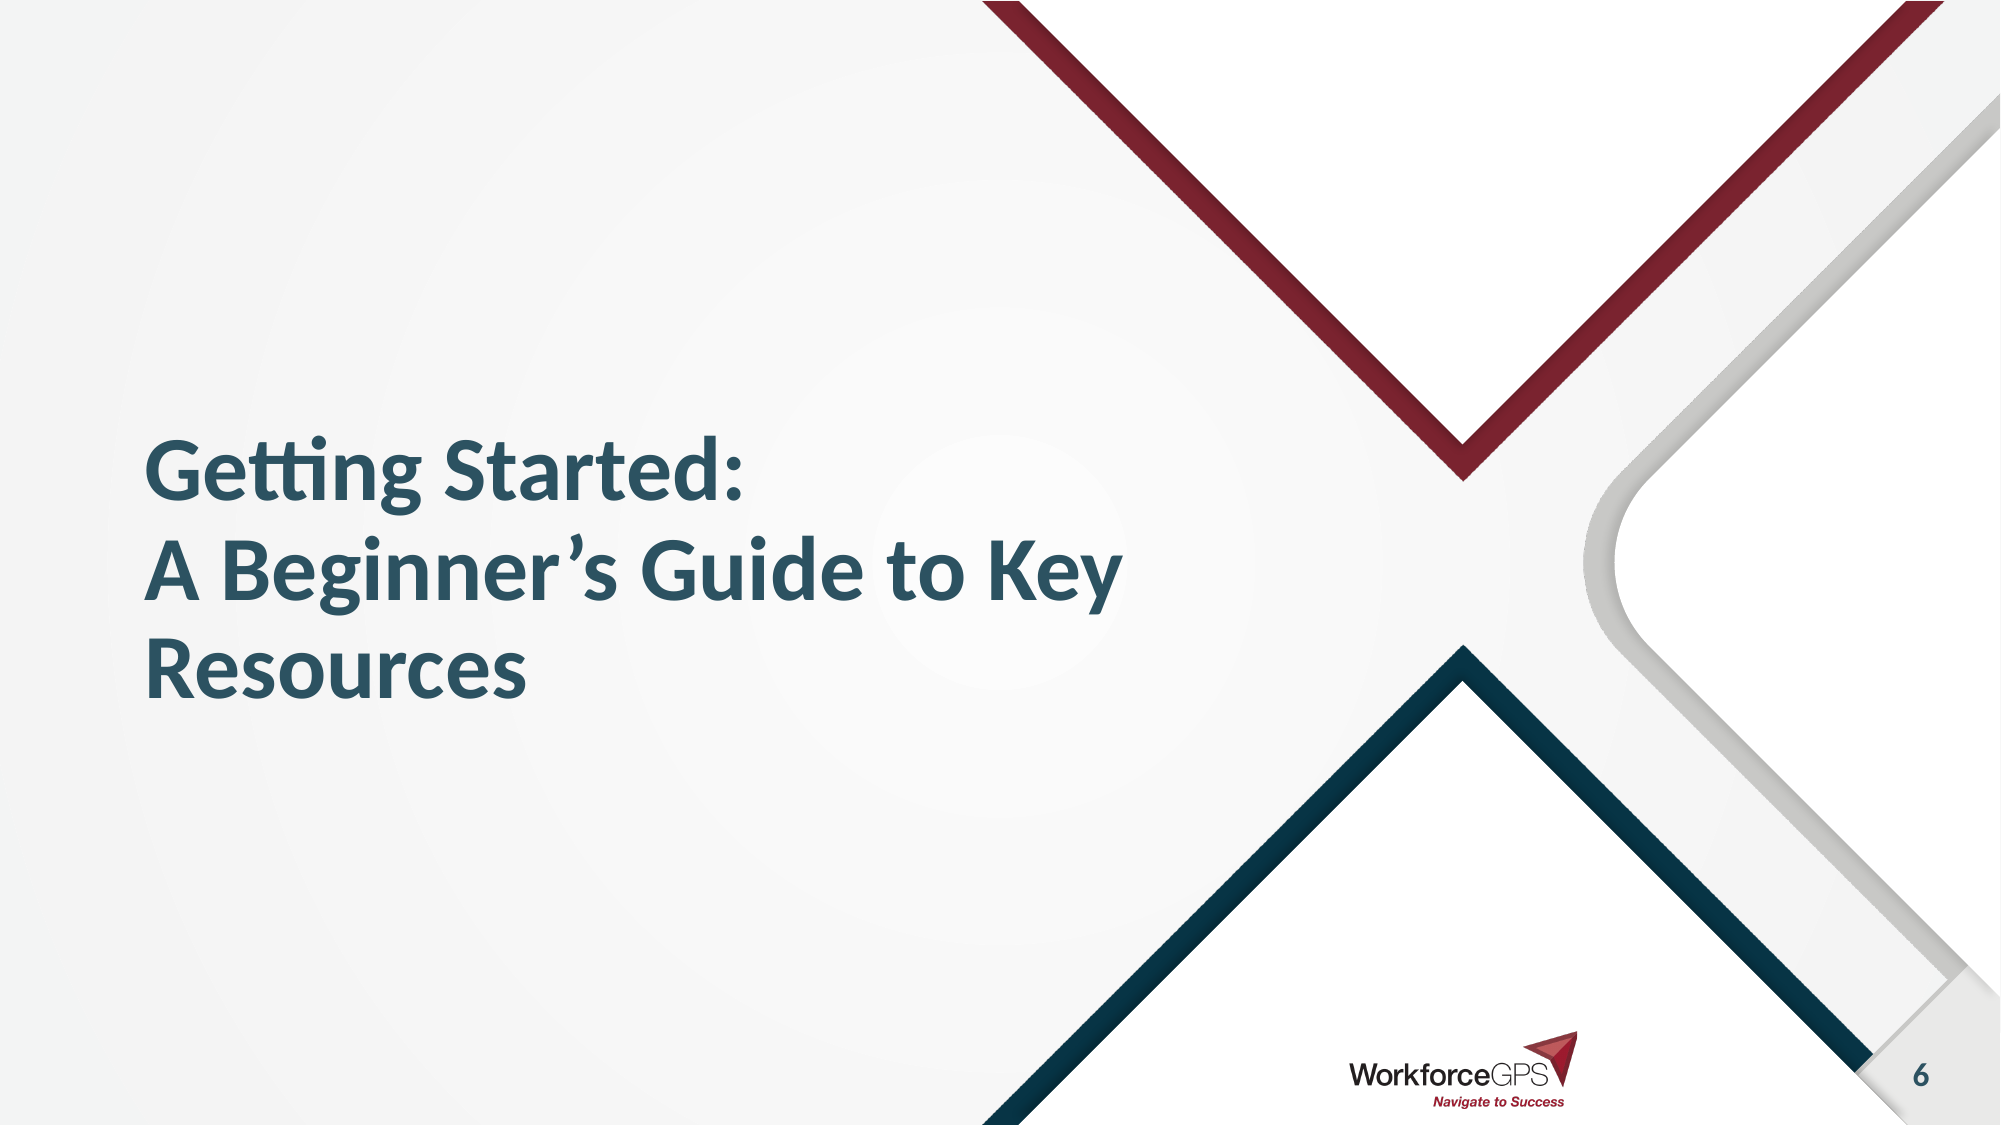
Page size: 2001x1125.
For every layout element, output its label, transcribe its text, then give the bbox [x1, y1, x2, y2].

picture [983, 2, 2000, 1124]
title Getting Started: A Beginner’s Guide to Key Resources [129, 339, 1205, 727]
slide_number 6 [1867, 1042, 1975, 1103]
